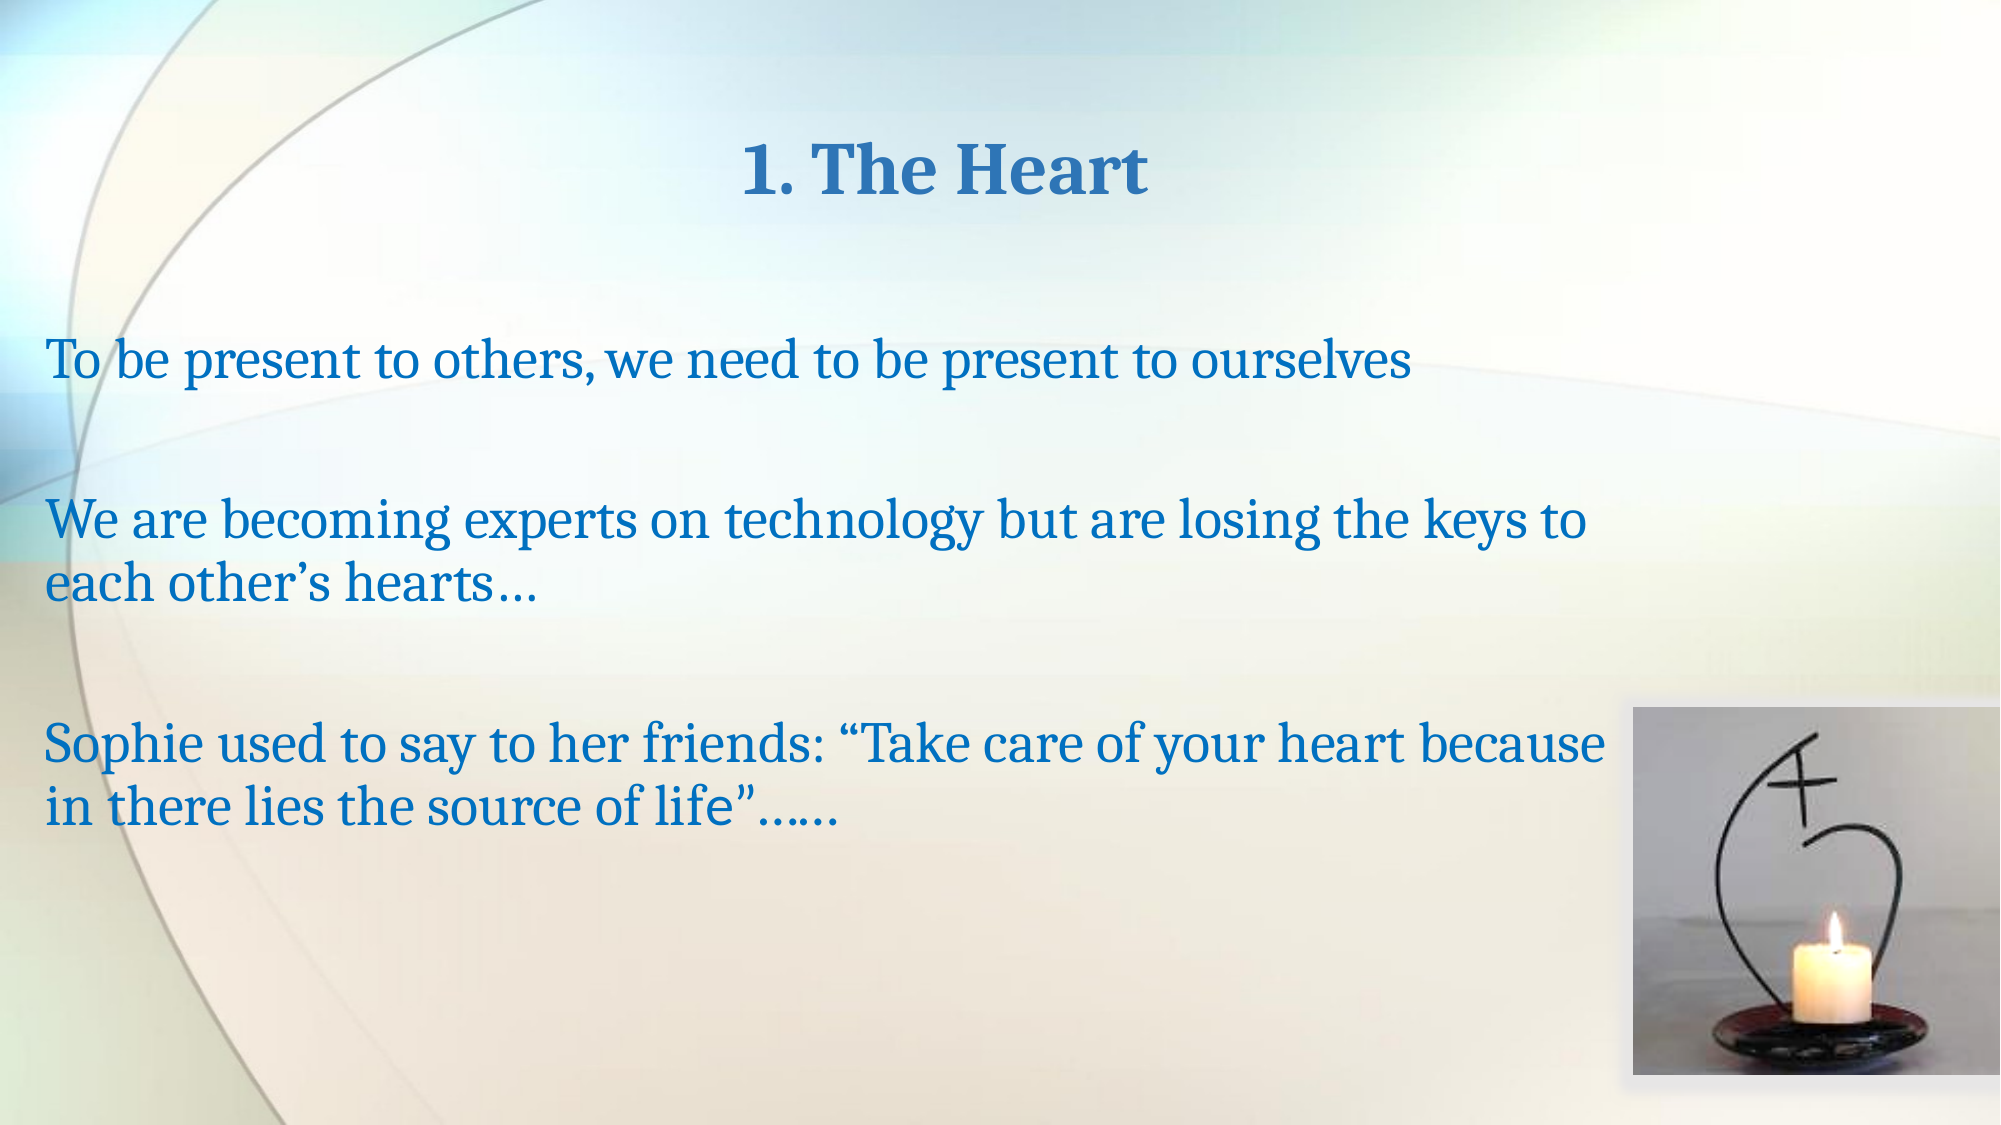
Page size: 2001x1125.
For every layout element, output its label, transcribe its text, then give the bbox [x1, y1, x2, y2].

title 1. The Heart [30, 51, 1863, 278]
picture [0, 0, 2001, 1125]
list To be present to others, we need to be present to ourselves We are becoming experts on technology but are losing the keys to each other’s hearts… Sophie used to say to her friends: “Take care of your heart because in there lies the source of life”…… [30, 320, 1634, 1044]
